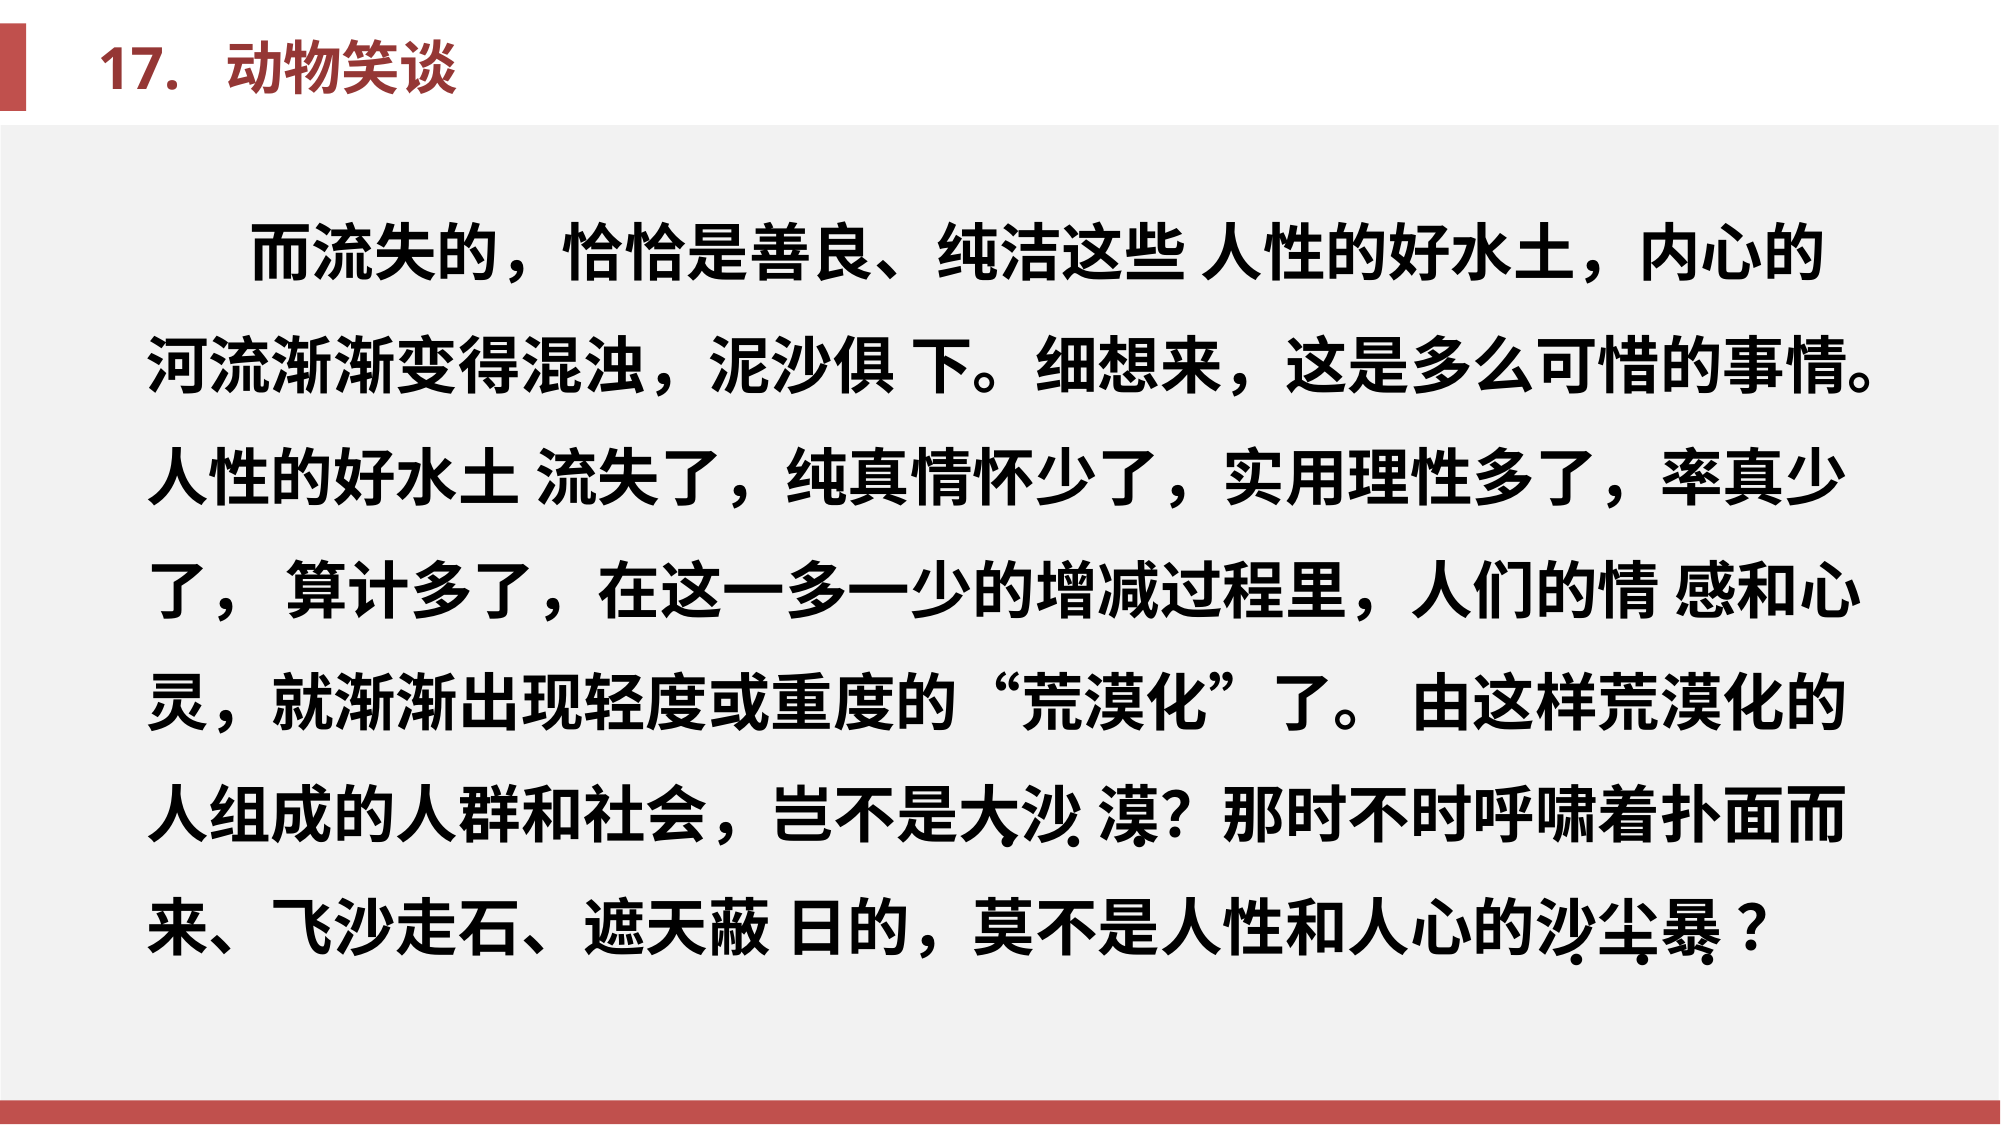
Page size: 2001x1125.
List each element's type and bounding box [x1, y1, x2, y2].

text_box [131, 168, 1902, 999]
